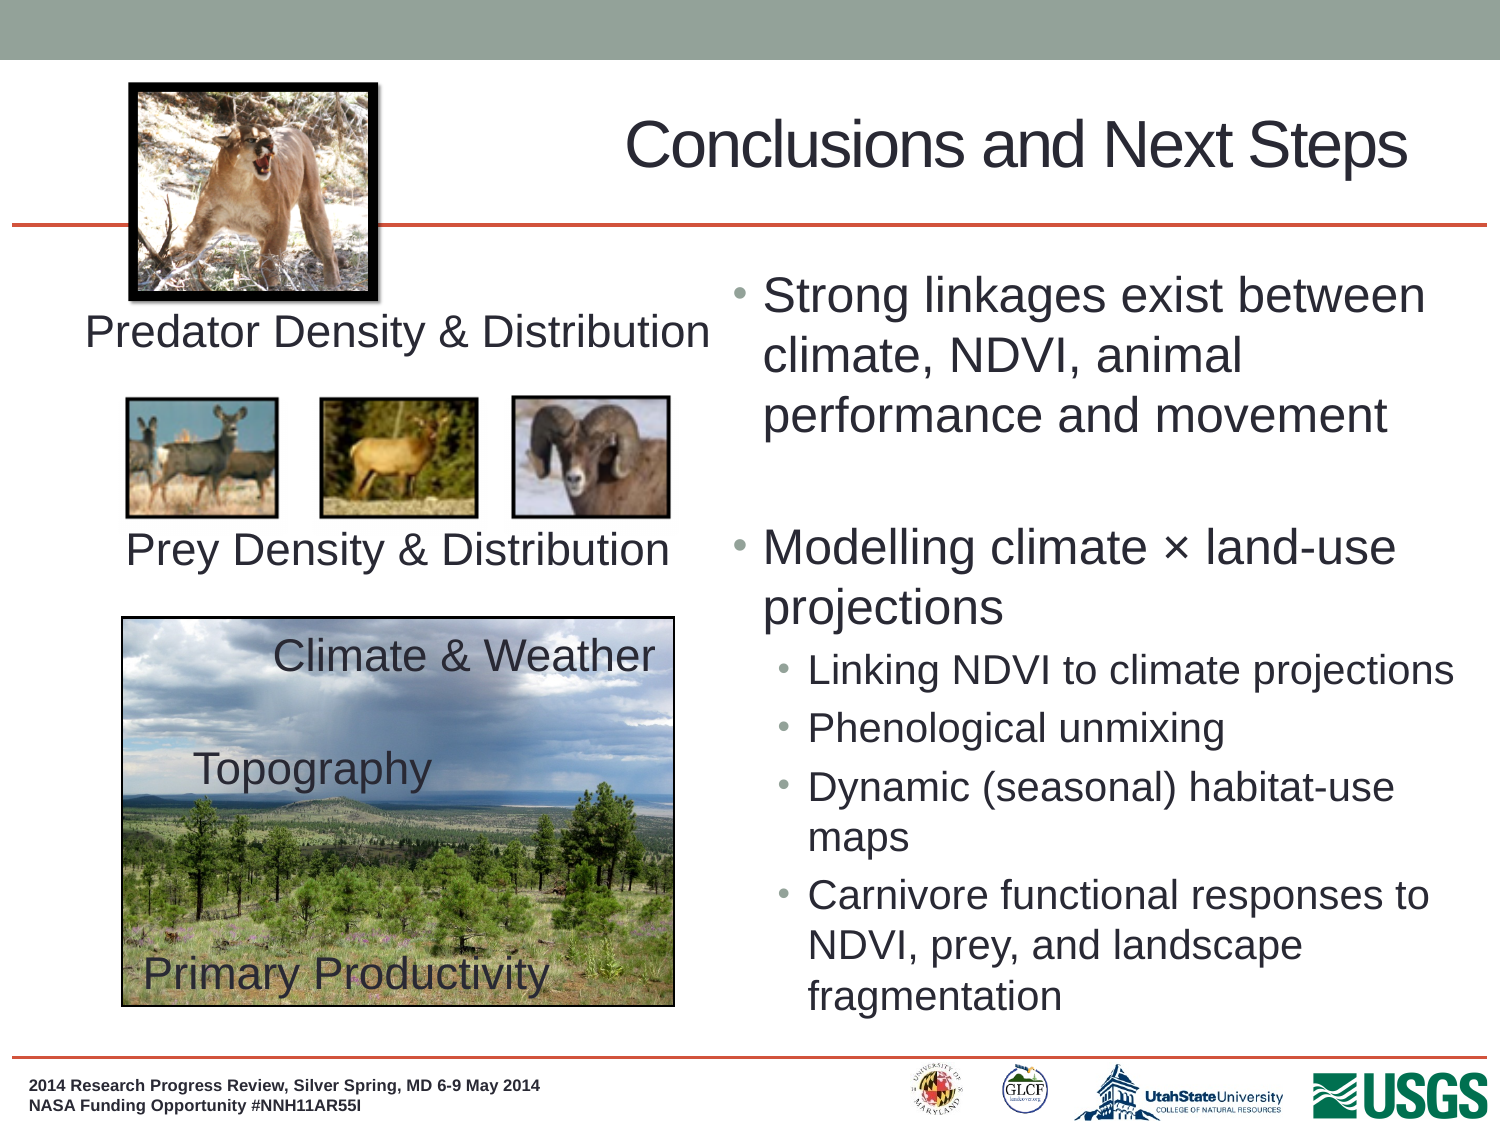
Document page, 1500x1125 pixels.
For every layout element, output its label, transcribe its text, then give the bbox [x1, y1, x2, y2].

text_box Predator Density & Distribution [69, 294, 727, 364]
title Conclusions and Next Steps [75, 60, 1425, 221]
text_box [12, 1057, 1488, 1123]
picture [126, 80, 385, 308]
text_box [109, 394, 687, 584]
list Strong linkages exist between climate, NDVI, animal performance and movement Modelling climate × land-use projections Linking NDVI to climate projections Phenological unmixing Dynamic (seasonal) habitat-use maps Carnivore functional responses to NDVI, prey, and landscape fragmentation [717, 254, 1488, 1050]
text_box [122, 617, 674, 1008]
